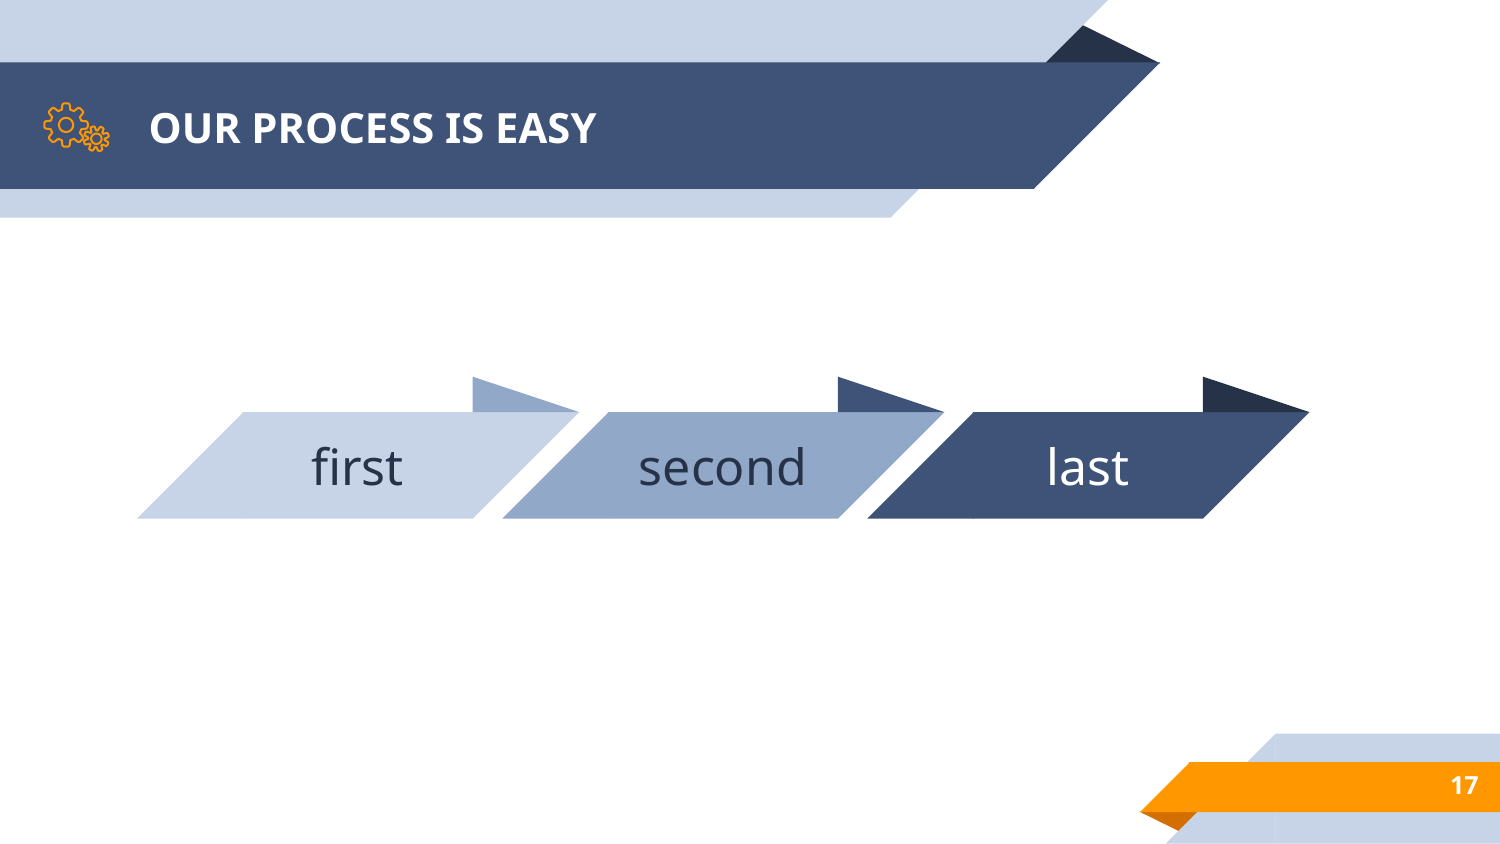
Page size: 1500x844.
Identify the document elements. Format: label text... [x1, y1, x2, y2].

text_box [867, 376, 1310, 519]
slide_number 17 [1249, 760, 1494, 813]
title OUR PROCESS IS EASY [133, 64, 997, 190]
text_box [502, 376, 866, 519]
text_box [44, 103, 109, 152]
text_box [136, 376, 501, 519]
